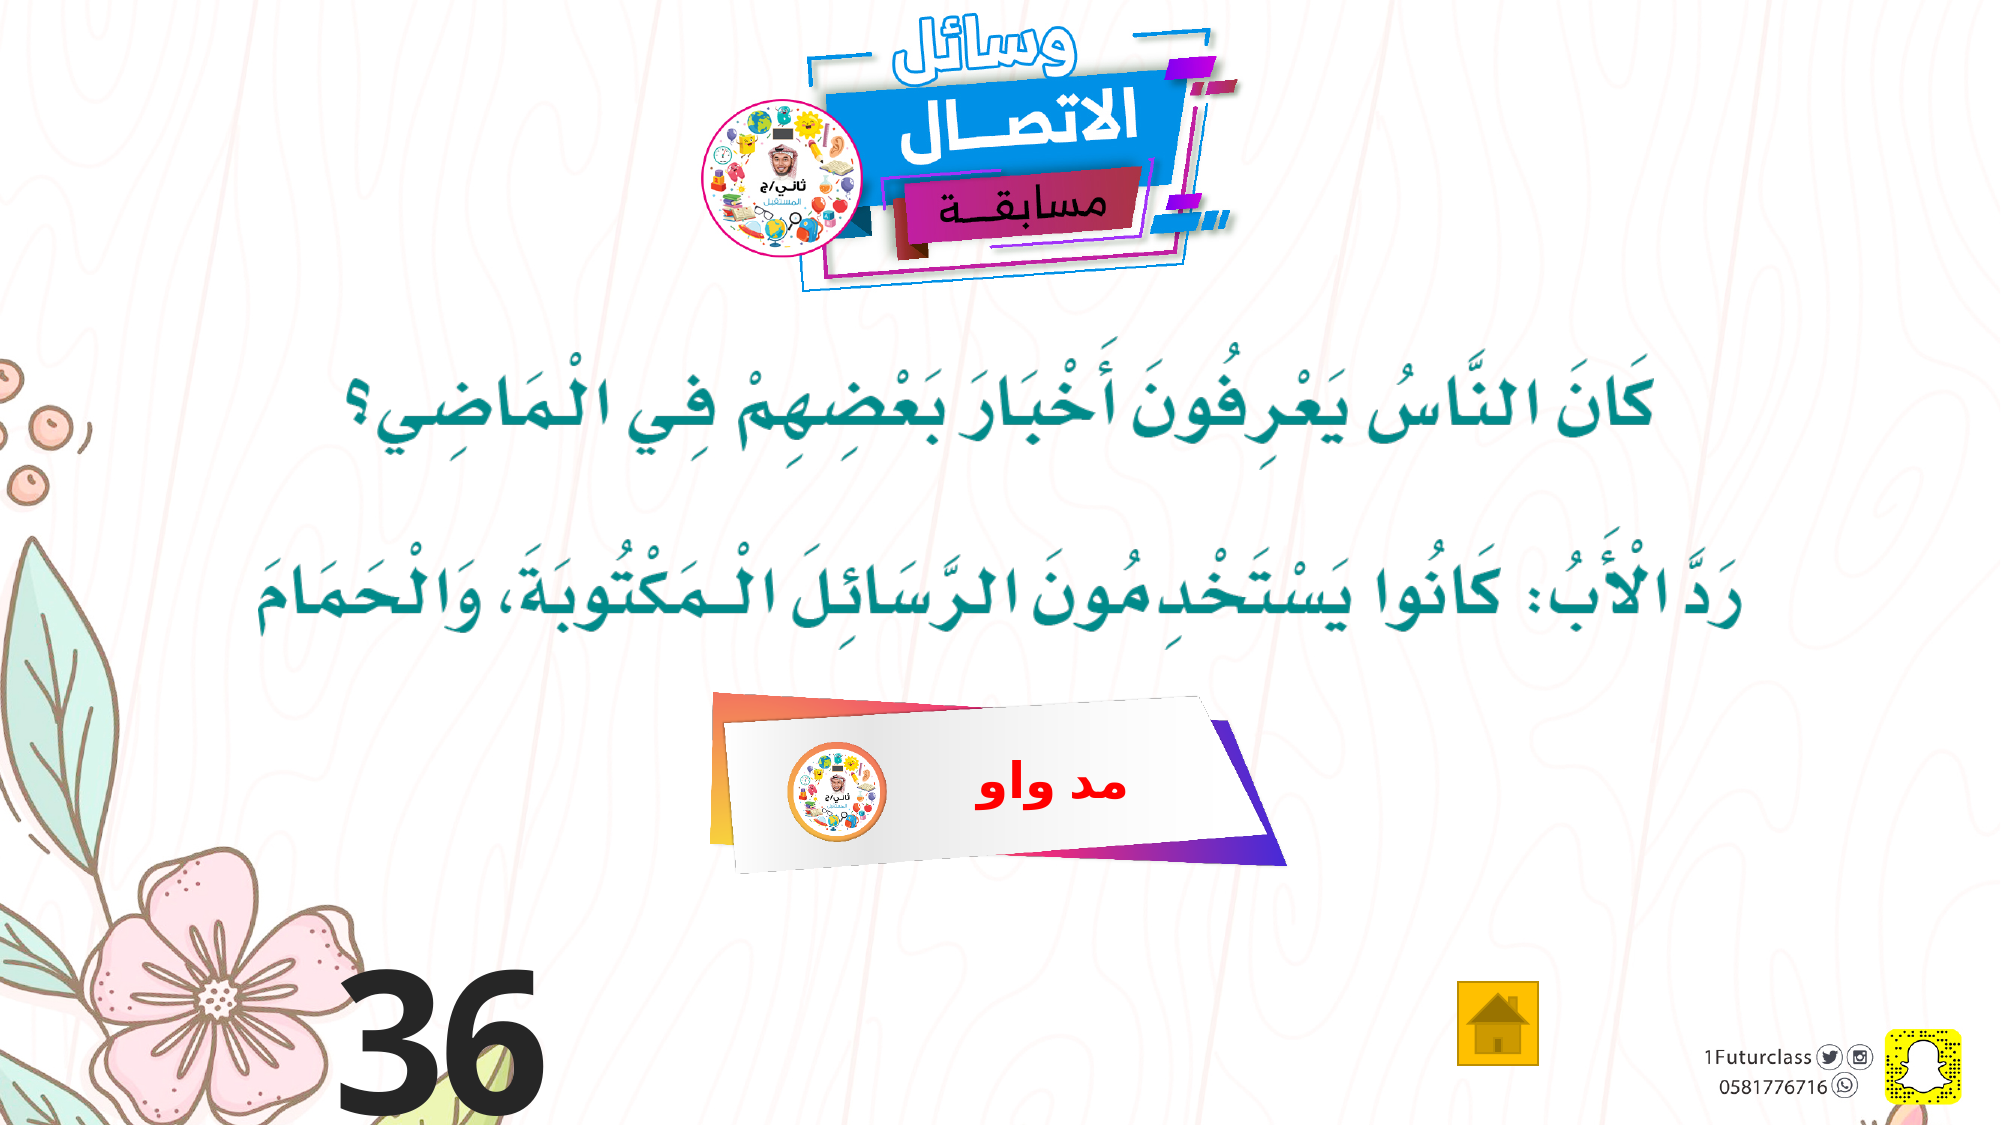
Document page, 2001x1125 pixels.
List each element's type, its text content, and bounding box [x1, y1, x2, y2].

text_box 36 [296, 907, 590, 1125]
text_box [1457, 981, 1539, 1066]
picture [0, 0, 2001, 1125]
